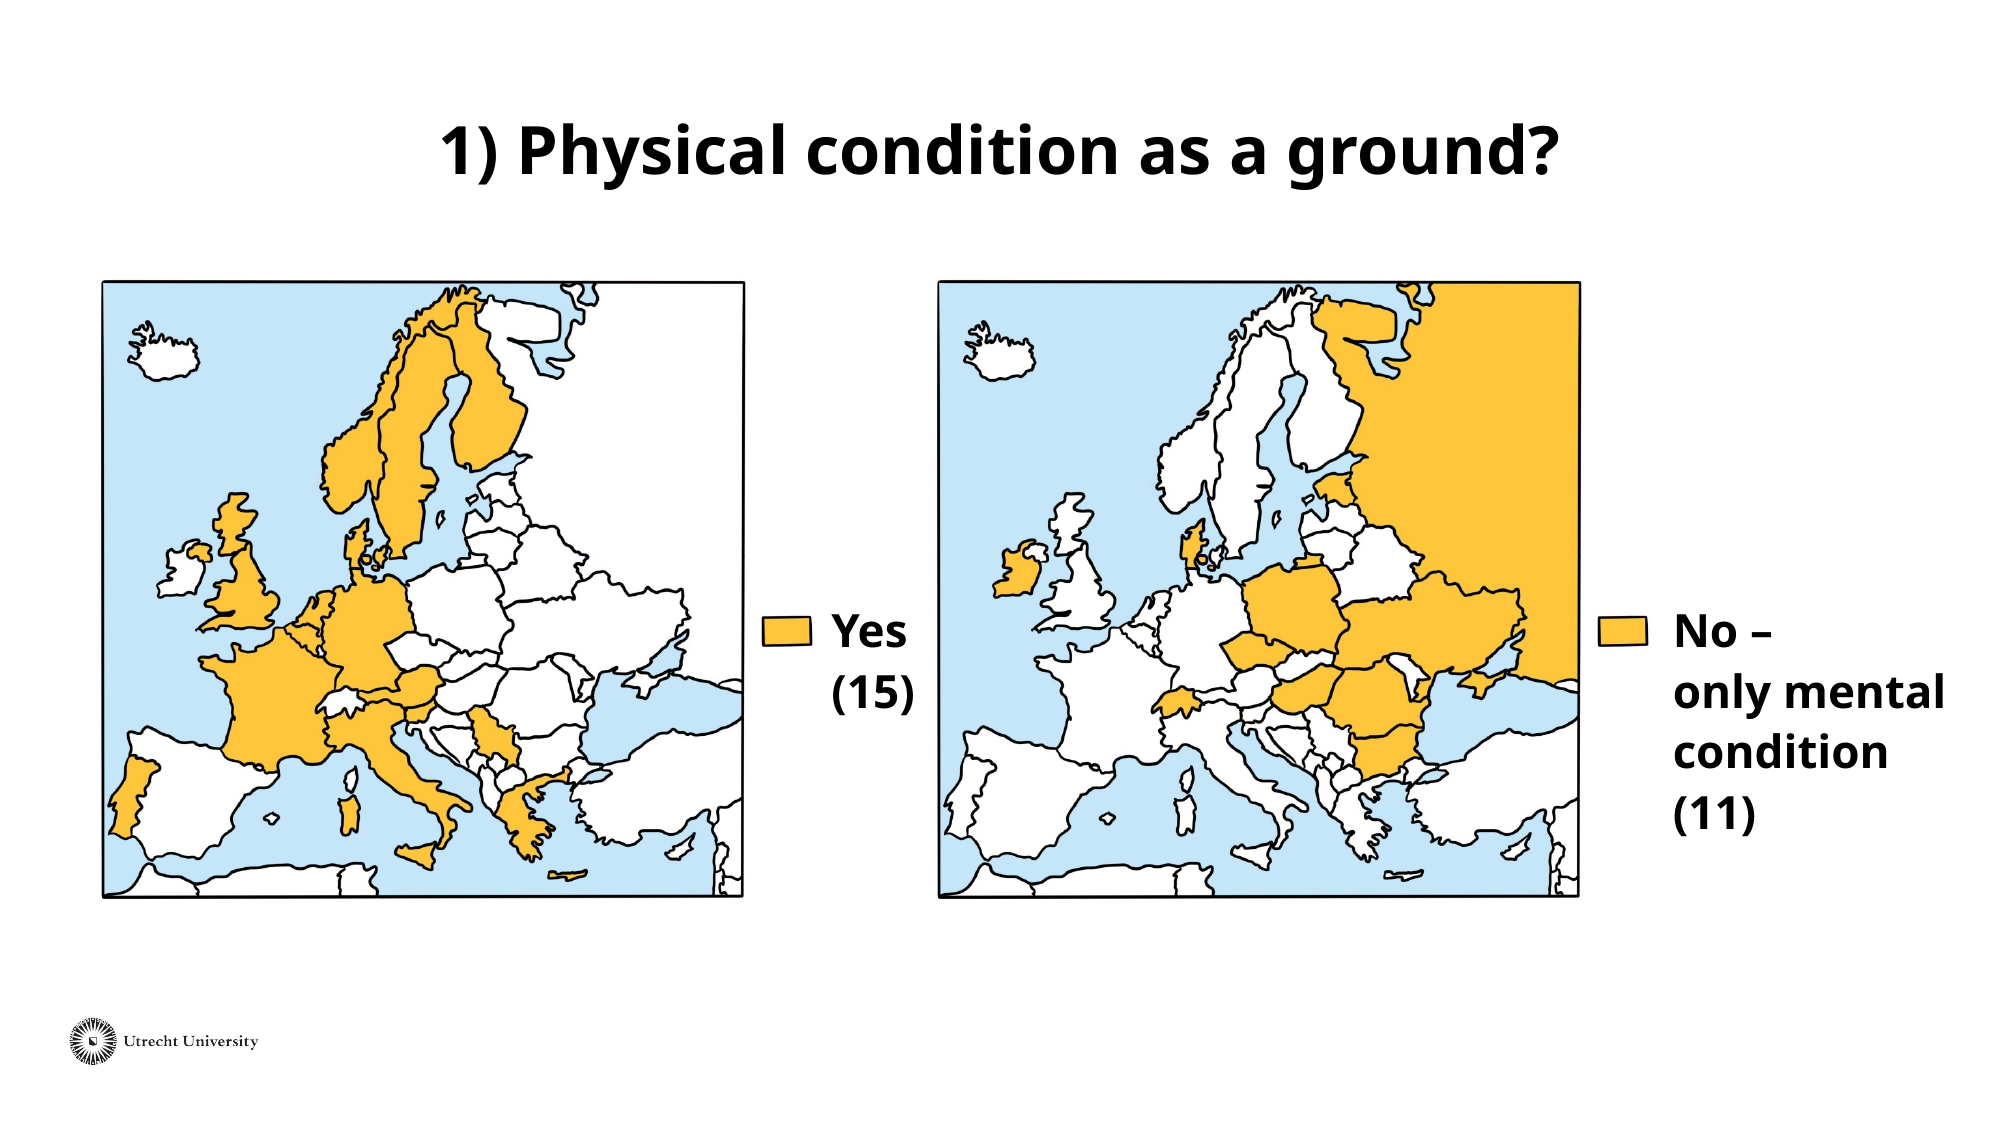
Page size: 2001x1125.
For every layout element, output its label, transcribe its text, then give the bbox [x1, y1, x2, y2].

text_box Yes (15) [841, 589, 914, 672]
text_box No – only mental condition (11) [1676, 589, 2000, 672]
text_box 1) Physical condition as a ground? [103, 100, 1897, 278]
picture [919, 212, 1672, 966]
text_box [1183, 524, 1205, 567]
picture [83, 212, 837, 966]
picture [30, 984, 314, 1096]
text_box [356, 525, 364, 543]
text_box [353, 554, 370, 566]
